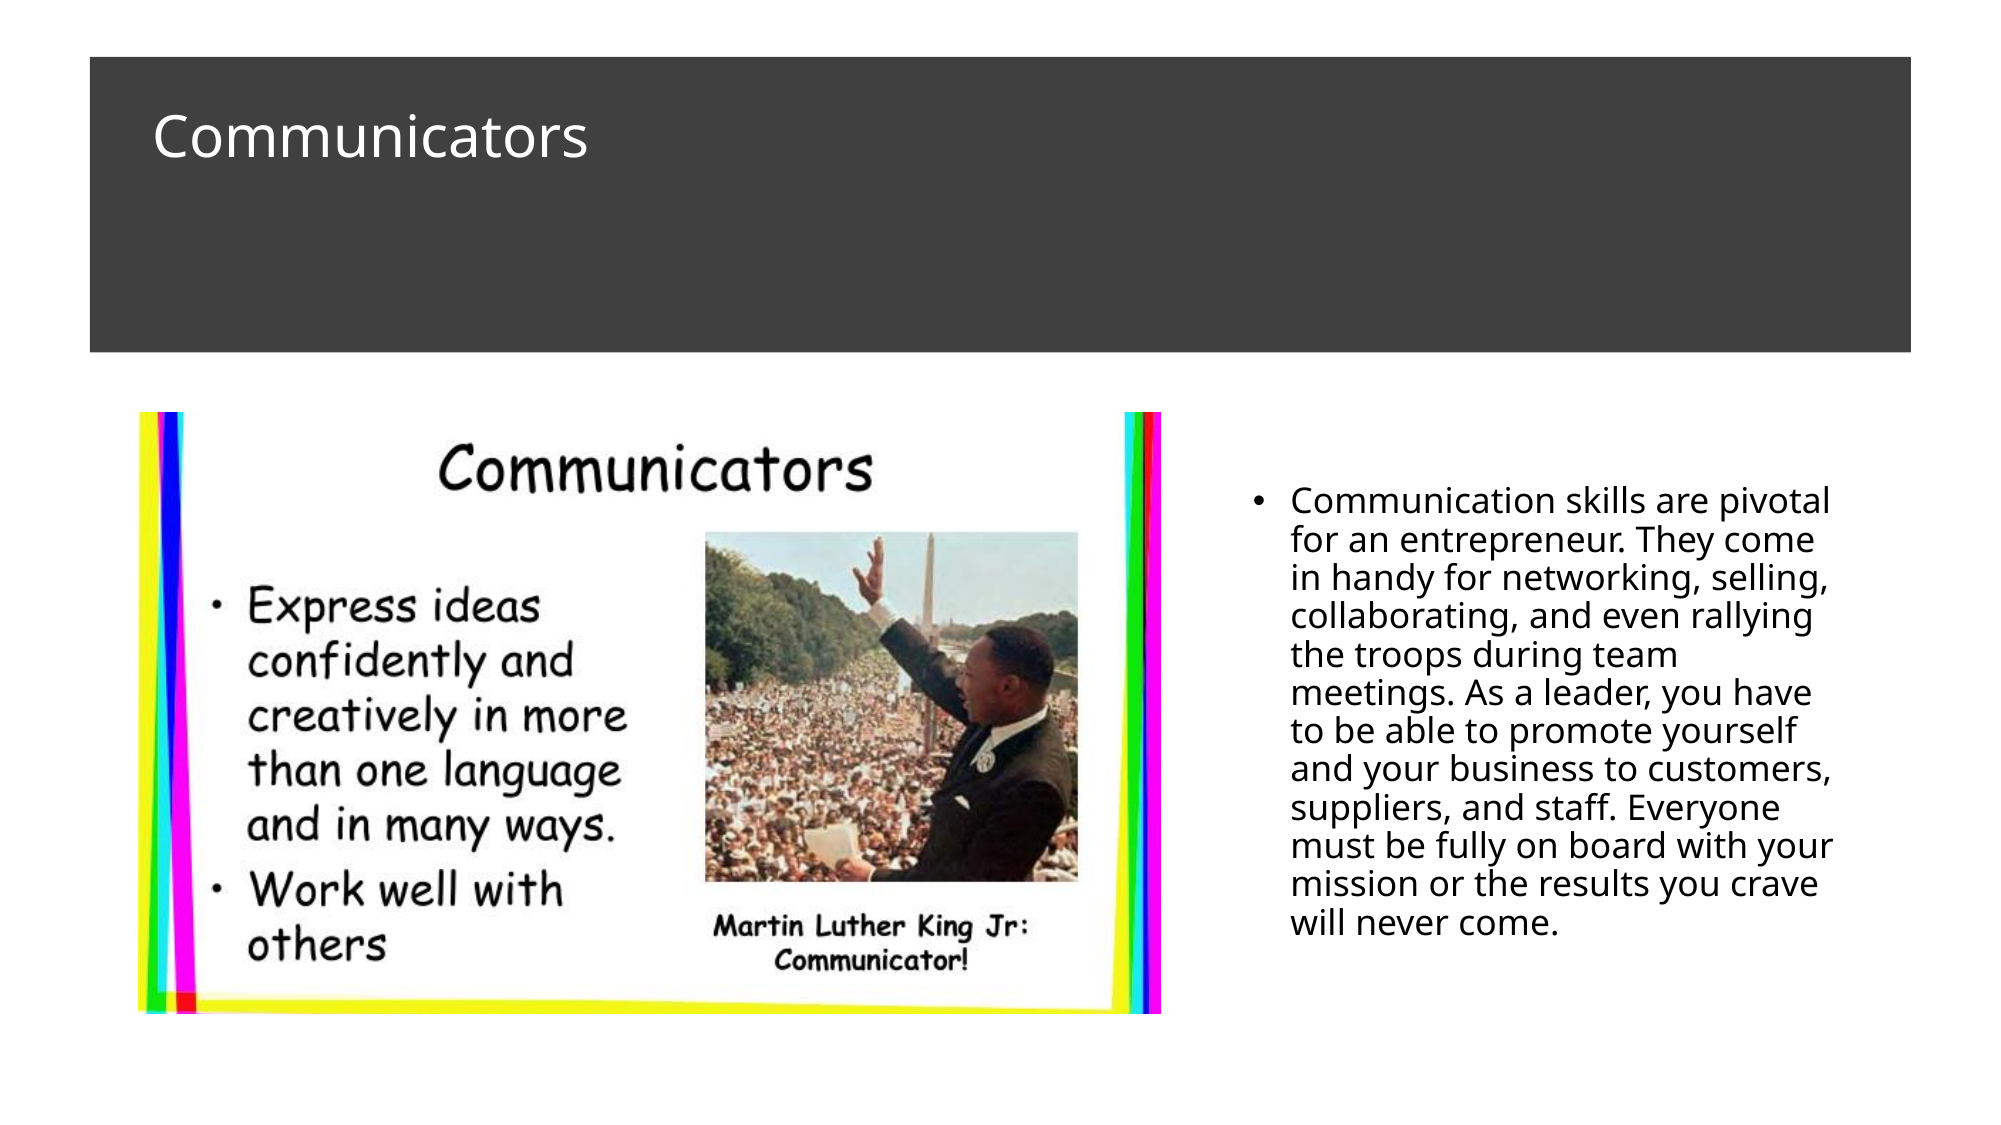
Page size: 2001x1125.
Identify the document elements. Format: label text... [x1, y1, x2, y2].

picture [137, 412, 1161, 1014]
title Communicators [137, 96, 1863, 314]
list Communication skills are pivotal for an entrepreneur. They come in handy for networking, selling, collaborating, and even rallying the troops during team meetings. As a leader, you have to be able to promote yourself and your business to customers, suppliers, and staff. Everyone must be fully on board with your mission or the results you crave will never come. [1237, 412, 1862, 1014]
text_box [89, 56, 1912, 353]
